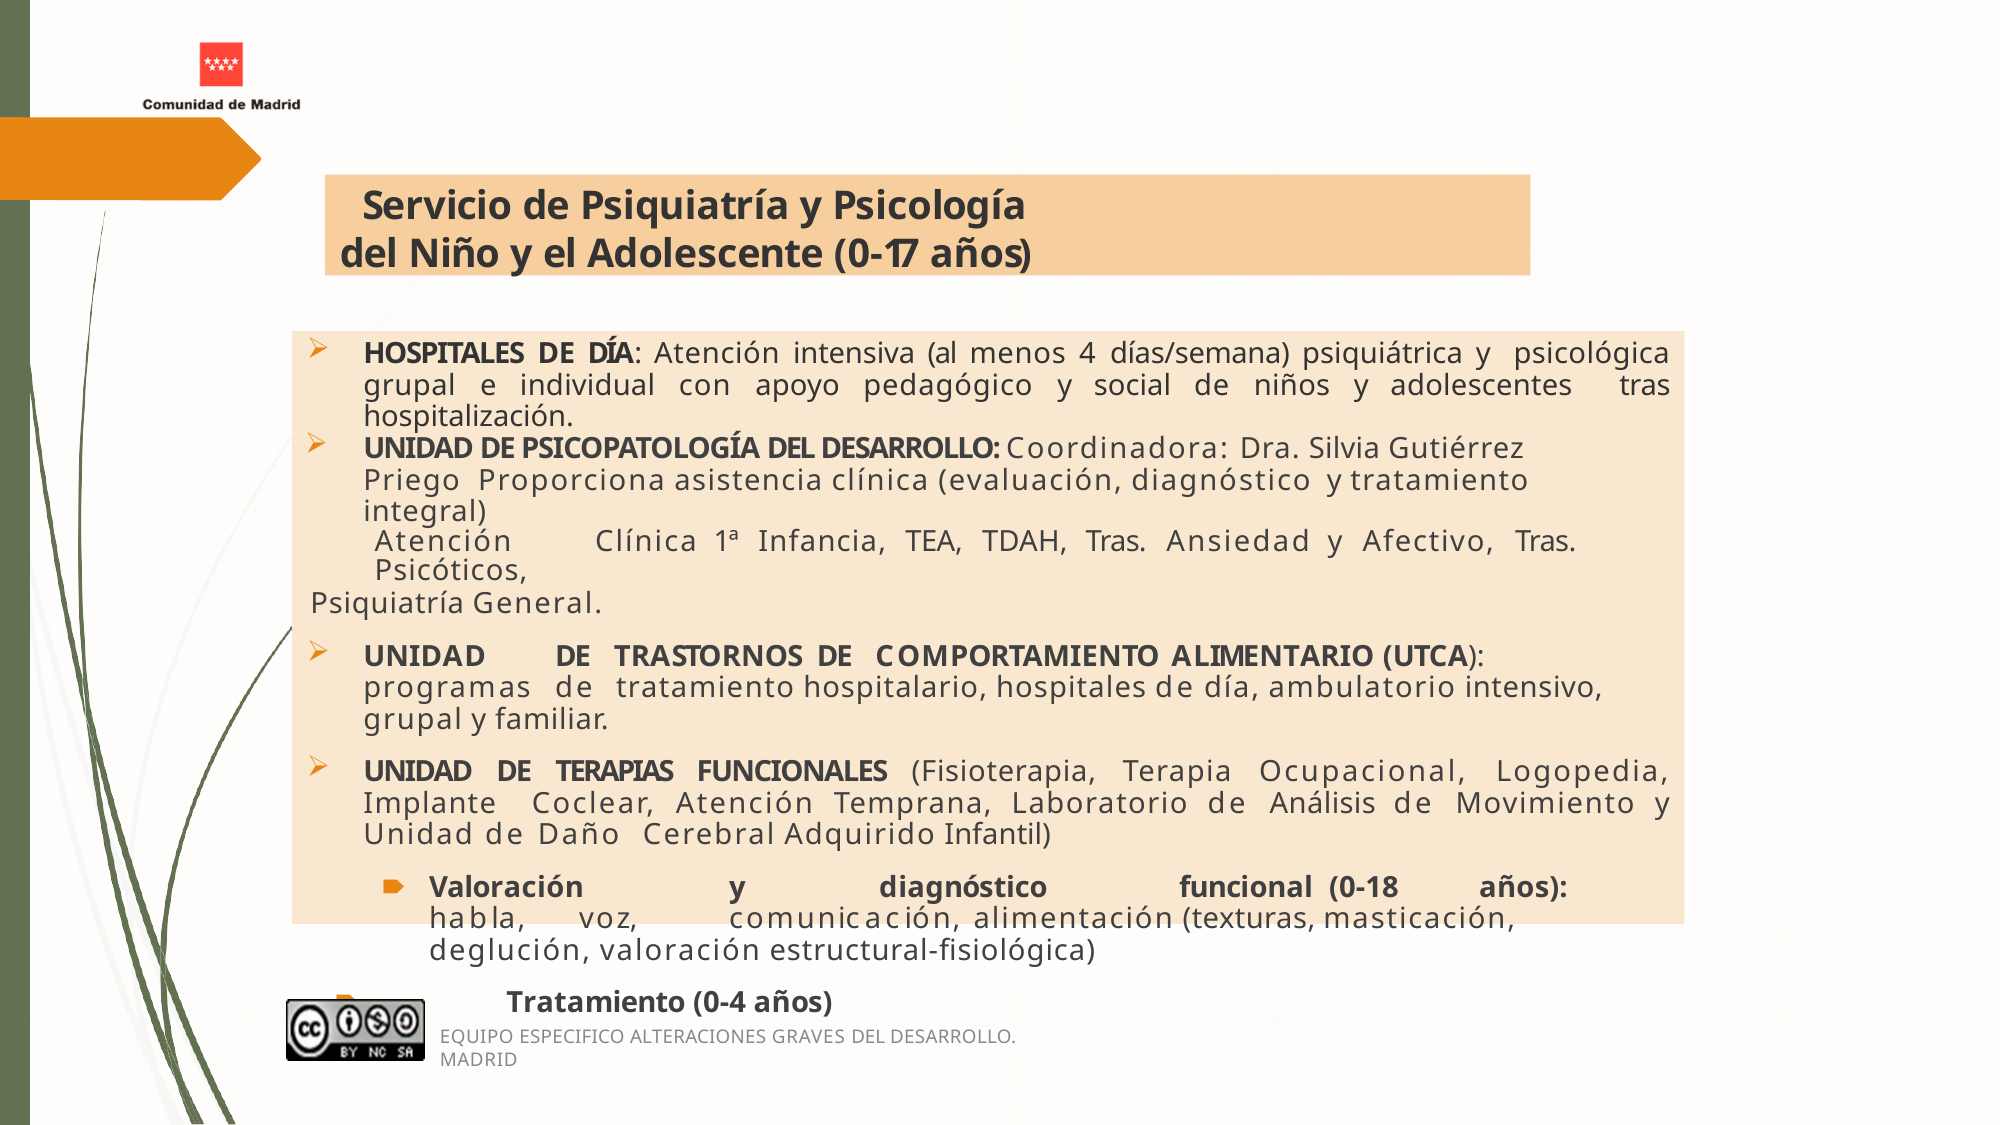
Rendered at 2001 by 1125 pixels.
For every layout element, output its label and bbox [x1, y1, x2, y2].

text_box [0, 0, 2000, 1125]
picture [286, 999, 425, 1061]
text_box [0, 37, 324, 201]
